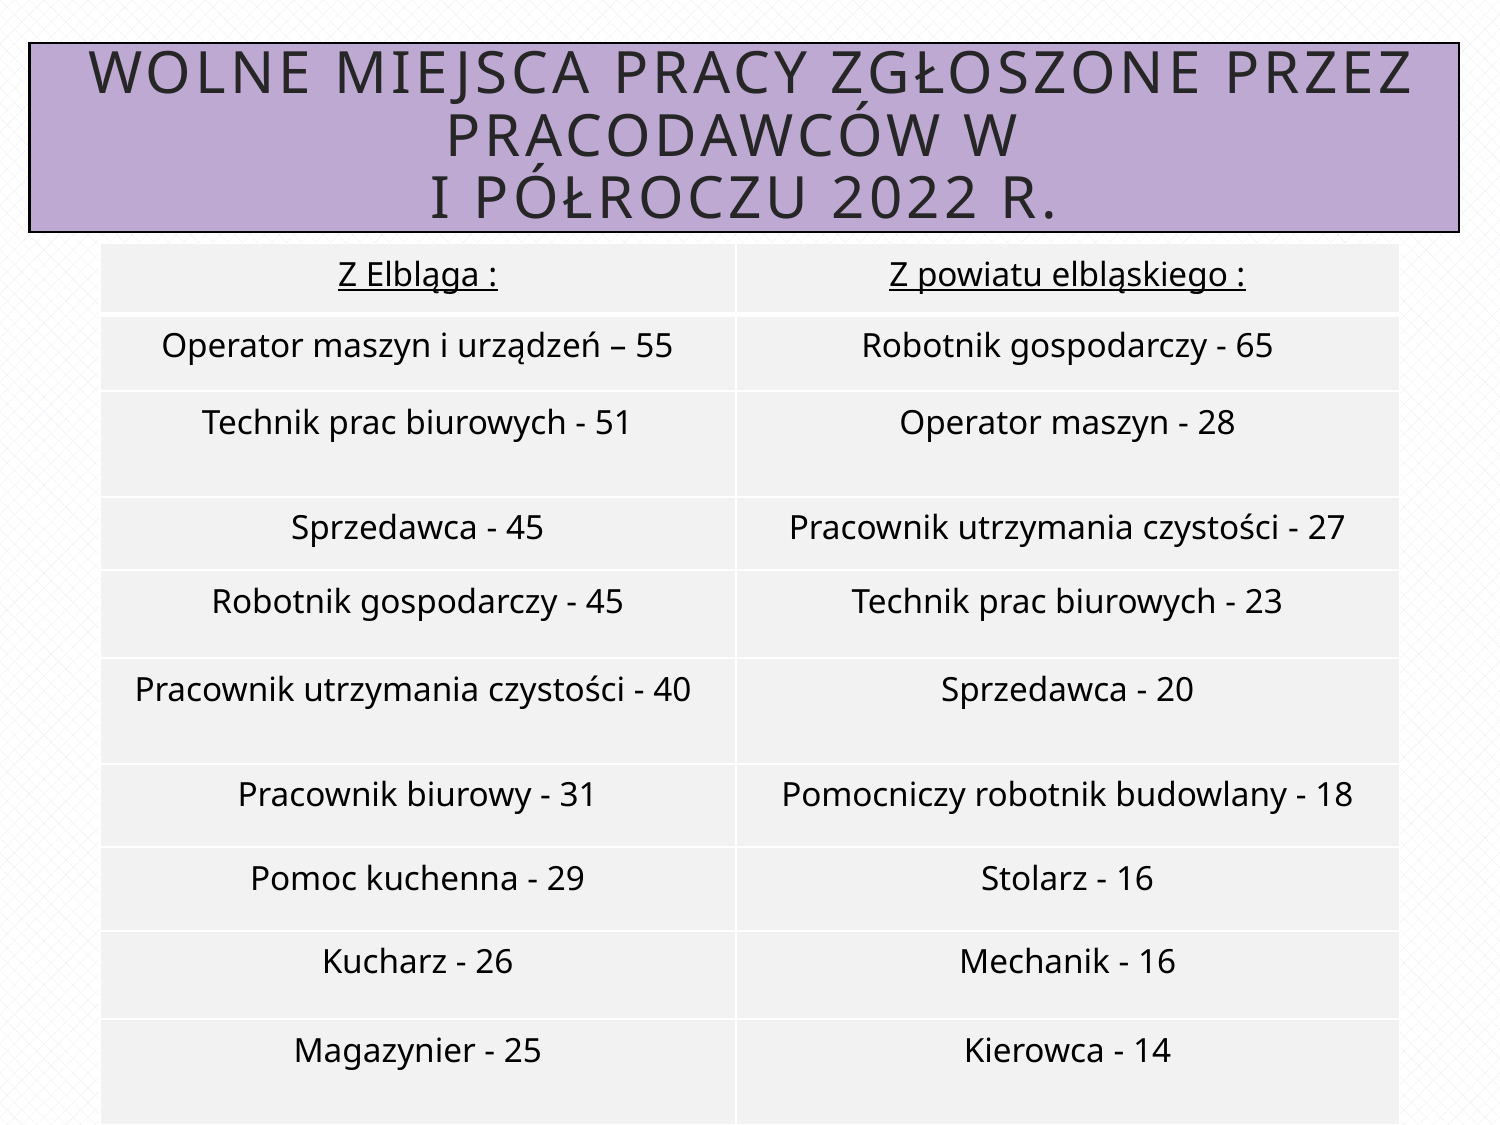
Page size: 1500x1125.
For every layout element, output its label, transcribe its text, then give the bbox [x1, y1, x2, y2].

table_cell Pomocniczy robotnik budowlany - 18 [737, 765, 1399, 846]
table_cell Kucharz - 26 [101, 932, 735, 1018]
table_cell Operator maszyn - 28 [737, 392, 1399, 496]
table_cell Kierowca - 14 [737, 1020, 1399, 1124]
title wolne miejsca pracy zgłoszone przez pracodawców w I półroczu 2022 r. [27, 40, 1461, 234]
table_cell Mechanik - 16 [737, 932, 1399, 1018]
table_cell Stolarz - 16 [737, 848, 1399, 930]
table_cell Pomoc kuchenna - 29 [101, 848, 735, 930]
table_cell Operator maszyn i urządzeń – 55 [101, 317, 735, 390]
table_cell Pracownik utrzymania czystości - 40 [101, 659, 735, 763]
table_cell Sprzedawca - 20 [737, 659, 1399, 763]
table_cell Magazynier - 25 [101, 1020, 735, 1124]
table_cell Sprzedawca - 45 [101, 498, 735, 569]
table_header Z powiatu elbląskiego : [737, 244, 1399, 312]
table_header Z Elbląga : [101, 244, 735, 312]
table_cell Technik prac biurowych - 51 [101, 392, 735, 496]
table_cell Pracownik utrzymania czystości - 27 [737, 498, 1399, 569]
table_cell Technik prac biurowych - 23 [737, 571, 1399, 657]
table_cell Pracownik biurowy - 31 [101, 765, 735, 846]
table_cell Robotnik gospodarczy - 65 [737, 317, 1399, 390]
table_cell Robotnik gospodarczy - 45 [101, 571, 735, 657]
